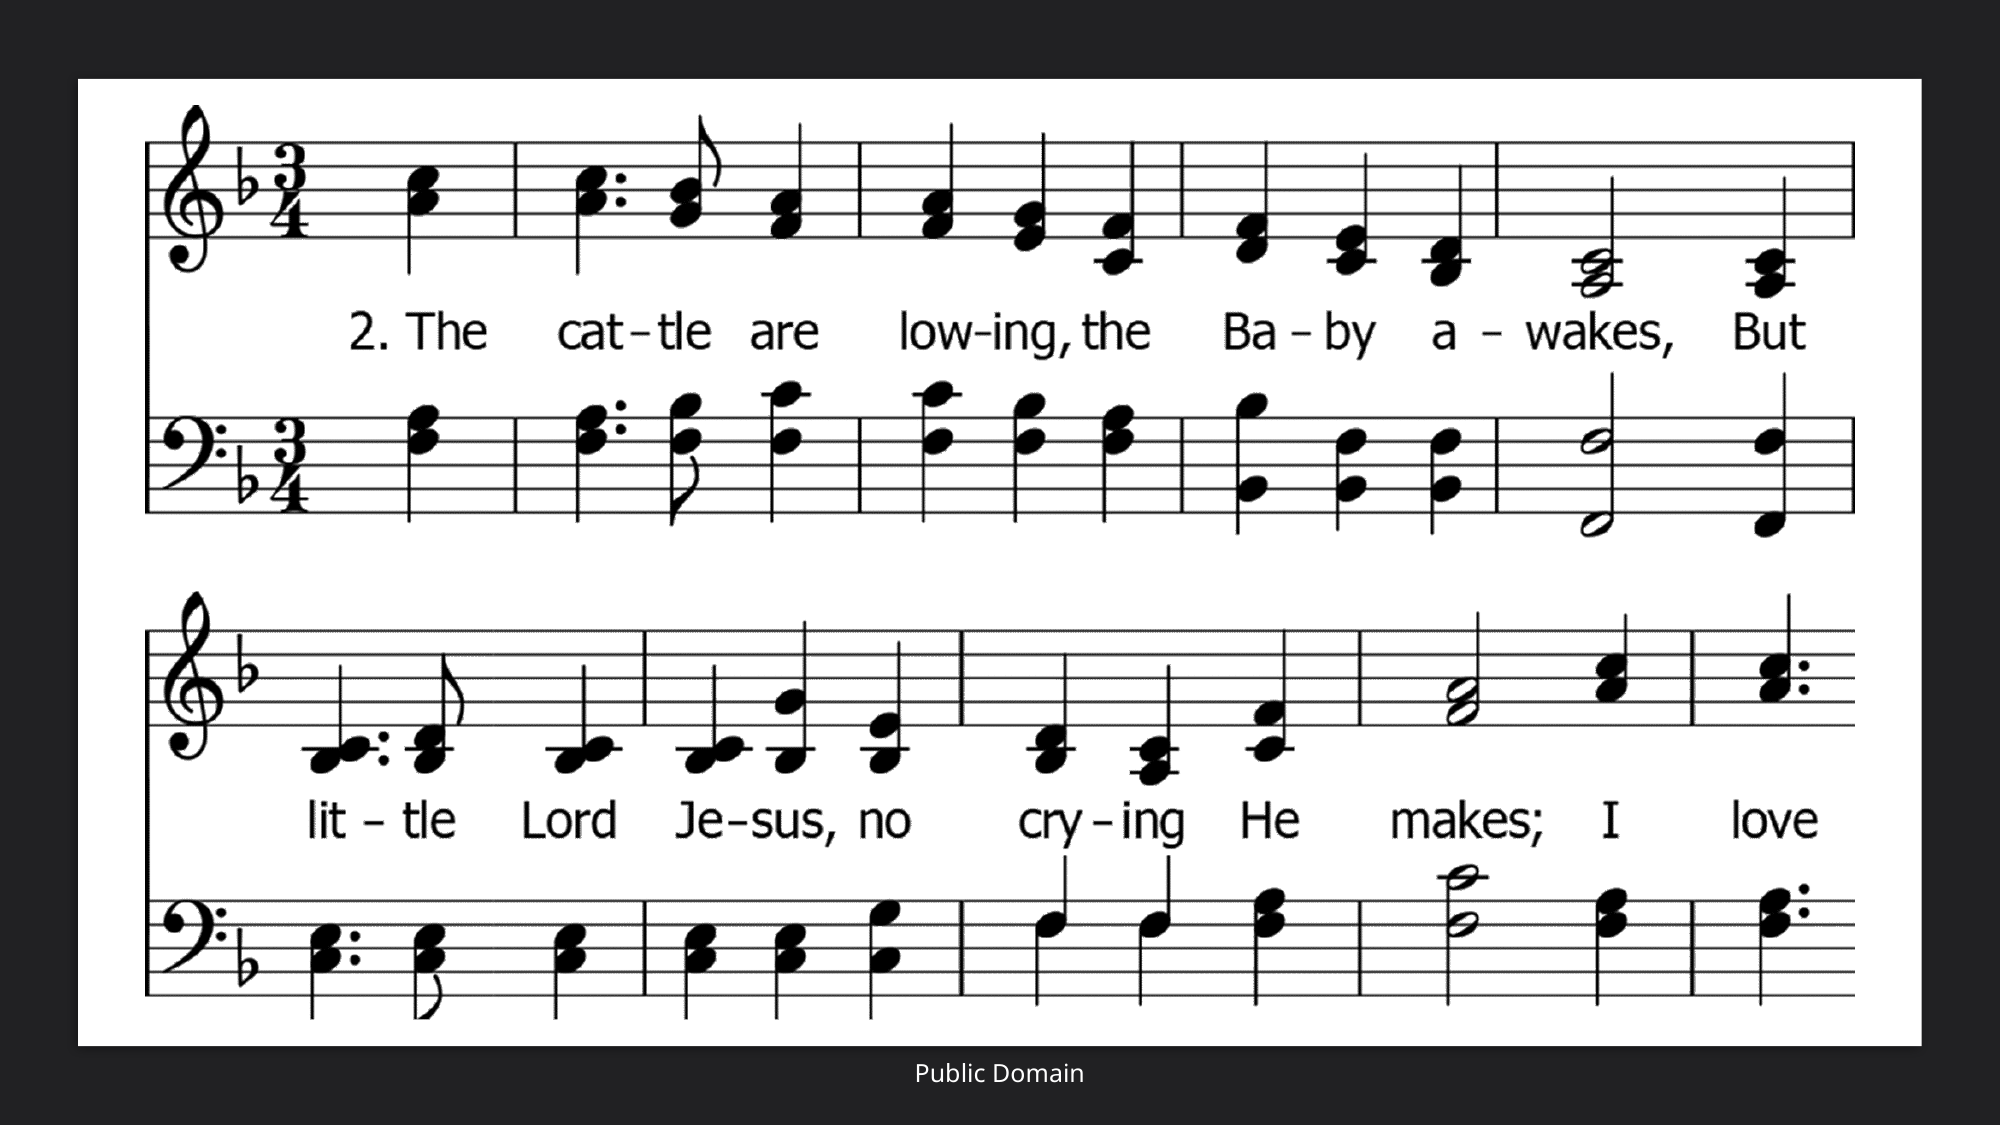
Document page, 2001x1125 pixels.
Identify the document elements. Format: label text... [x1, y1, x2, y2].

footer Public Domain [662, 1042, 1338, 1103]
text_box [0, 0, 2000, 1125]
text_box [77, 77, 1923, 1048]
picture [145, 105, 1855, 1020]
